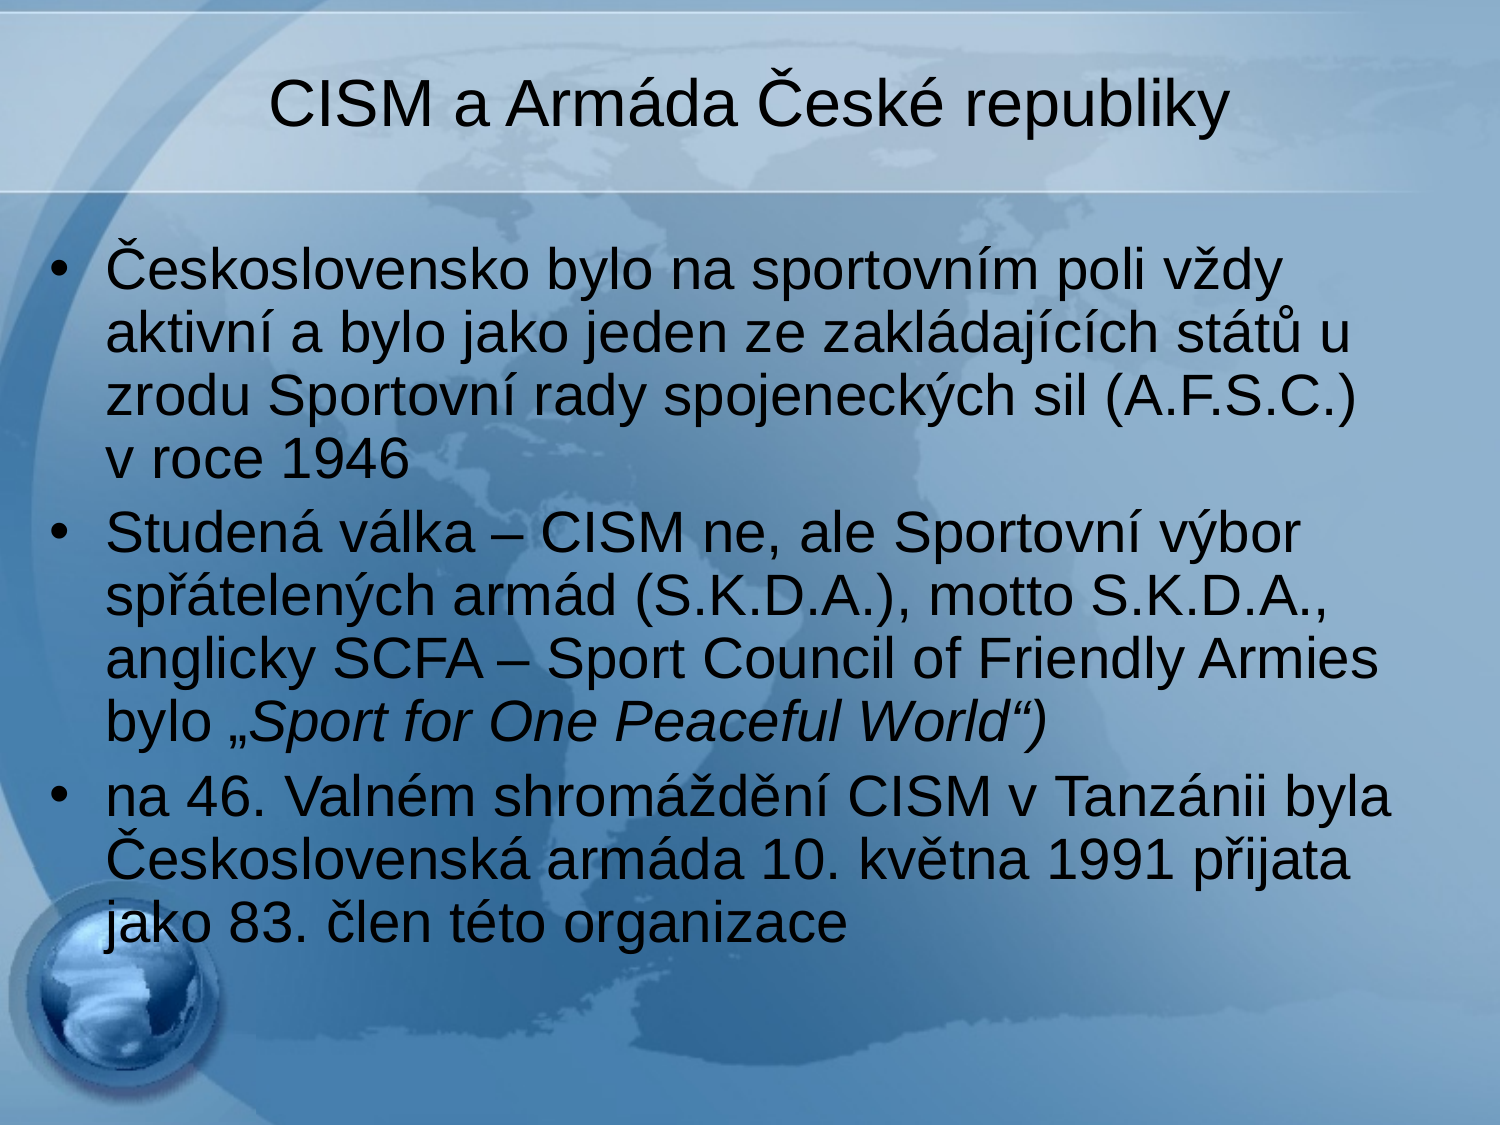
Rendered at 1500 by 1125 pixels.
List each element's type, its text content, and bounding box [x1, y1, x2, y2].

title CISM a Armáda České republiky [112, 24, 1388, 175]
list Československo bylo na sportovním poli vždy aktivní a bylo jako jeden ze zakládajících států u zrodu Sportovní rady spojeneckých sil (A.F.S.C.) v roce 1946 Studená válka – CISM ne, ale Sportovní výbor spřátelených armád (S.K.D.A.), motto S.K.D.A., anglicky SCFA – Sport Council of Friendly Armies bylo „Sport for One Peaceful World“) na 46. Valném shromáždění CISM v Tanzánii byla Československá armáda 10. května 1991 přijata jako 83. člen této organizace [34, 231, 1451, 1055]
picture [0, 0, 1500, 1125]
